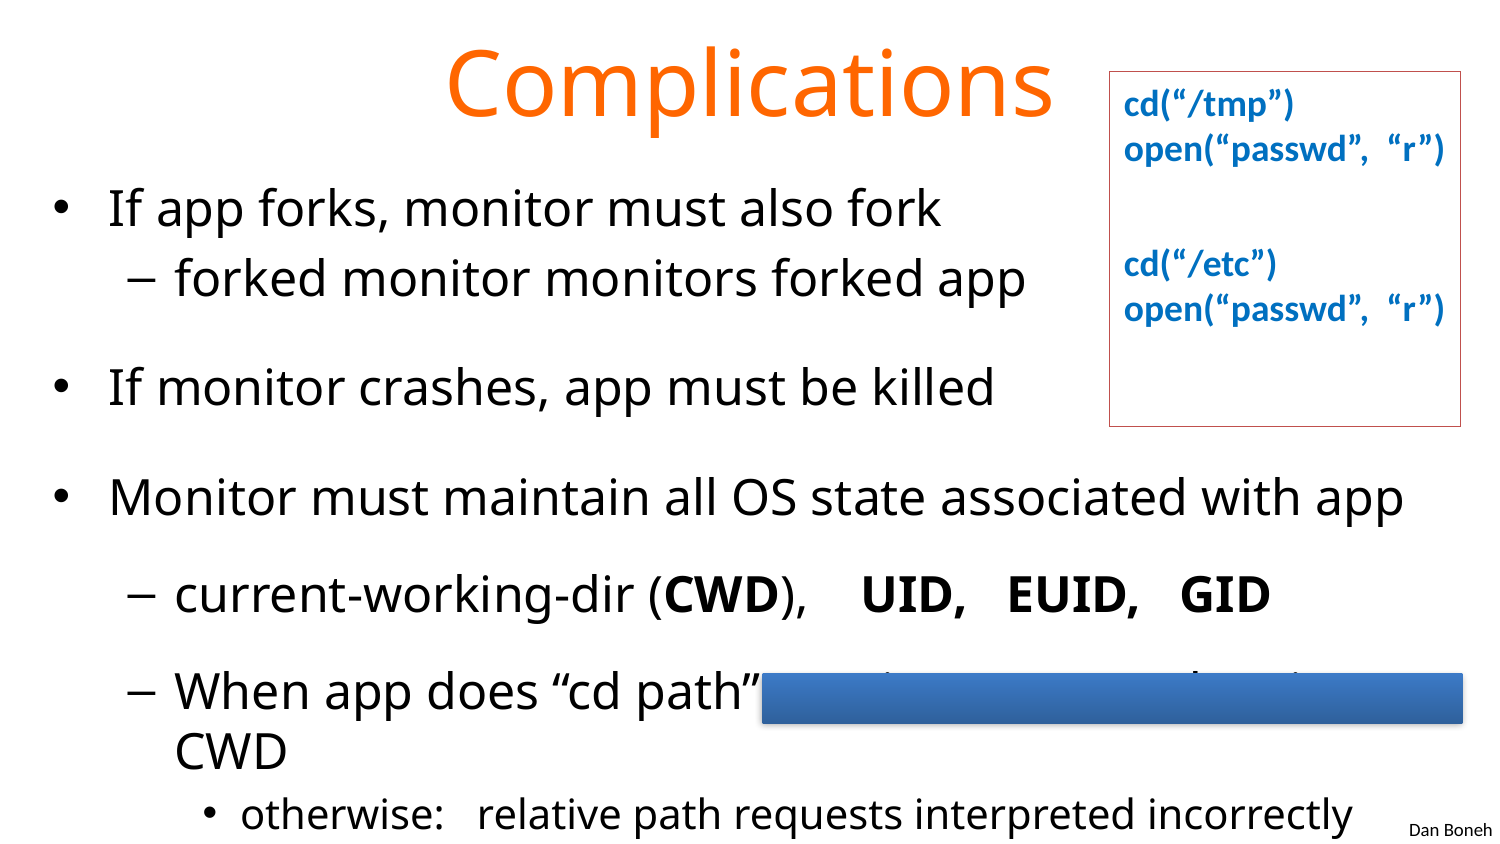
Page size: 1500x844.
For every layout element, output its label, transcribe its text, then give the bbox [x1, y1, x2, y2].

text_box [762, 673, 1463, 724]
title Complications [75, 9, 1425, 150]
text_box cd(“/tmp”) open(“passwd”, “r”) cd(“/etc”) open(“passwd”, “r”) [1109, 71, 1461, 427]
list If app forks, monitor must also fork forked monitor monitors forked app If monitor crashes, app must be killed Monitor must maintain all OS state associated with app current-working-dir (CWD), UID, EUID, GID When app does “cd path” monitor must update its CWD otherwise: relative path requests interpreted incorrectly [37, 168, 1438, 826]
